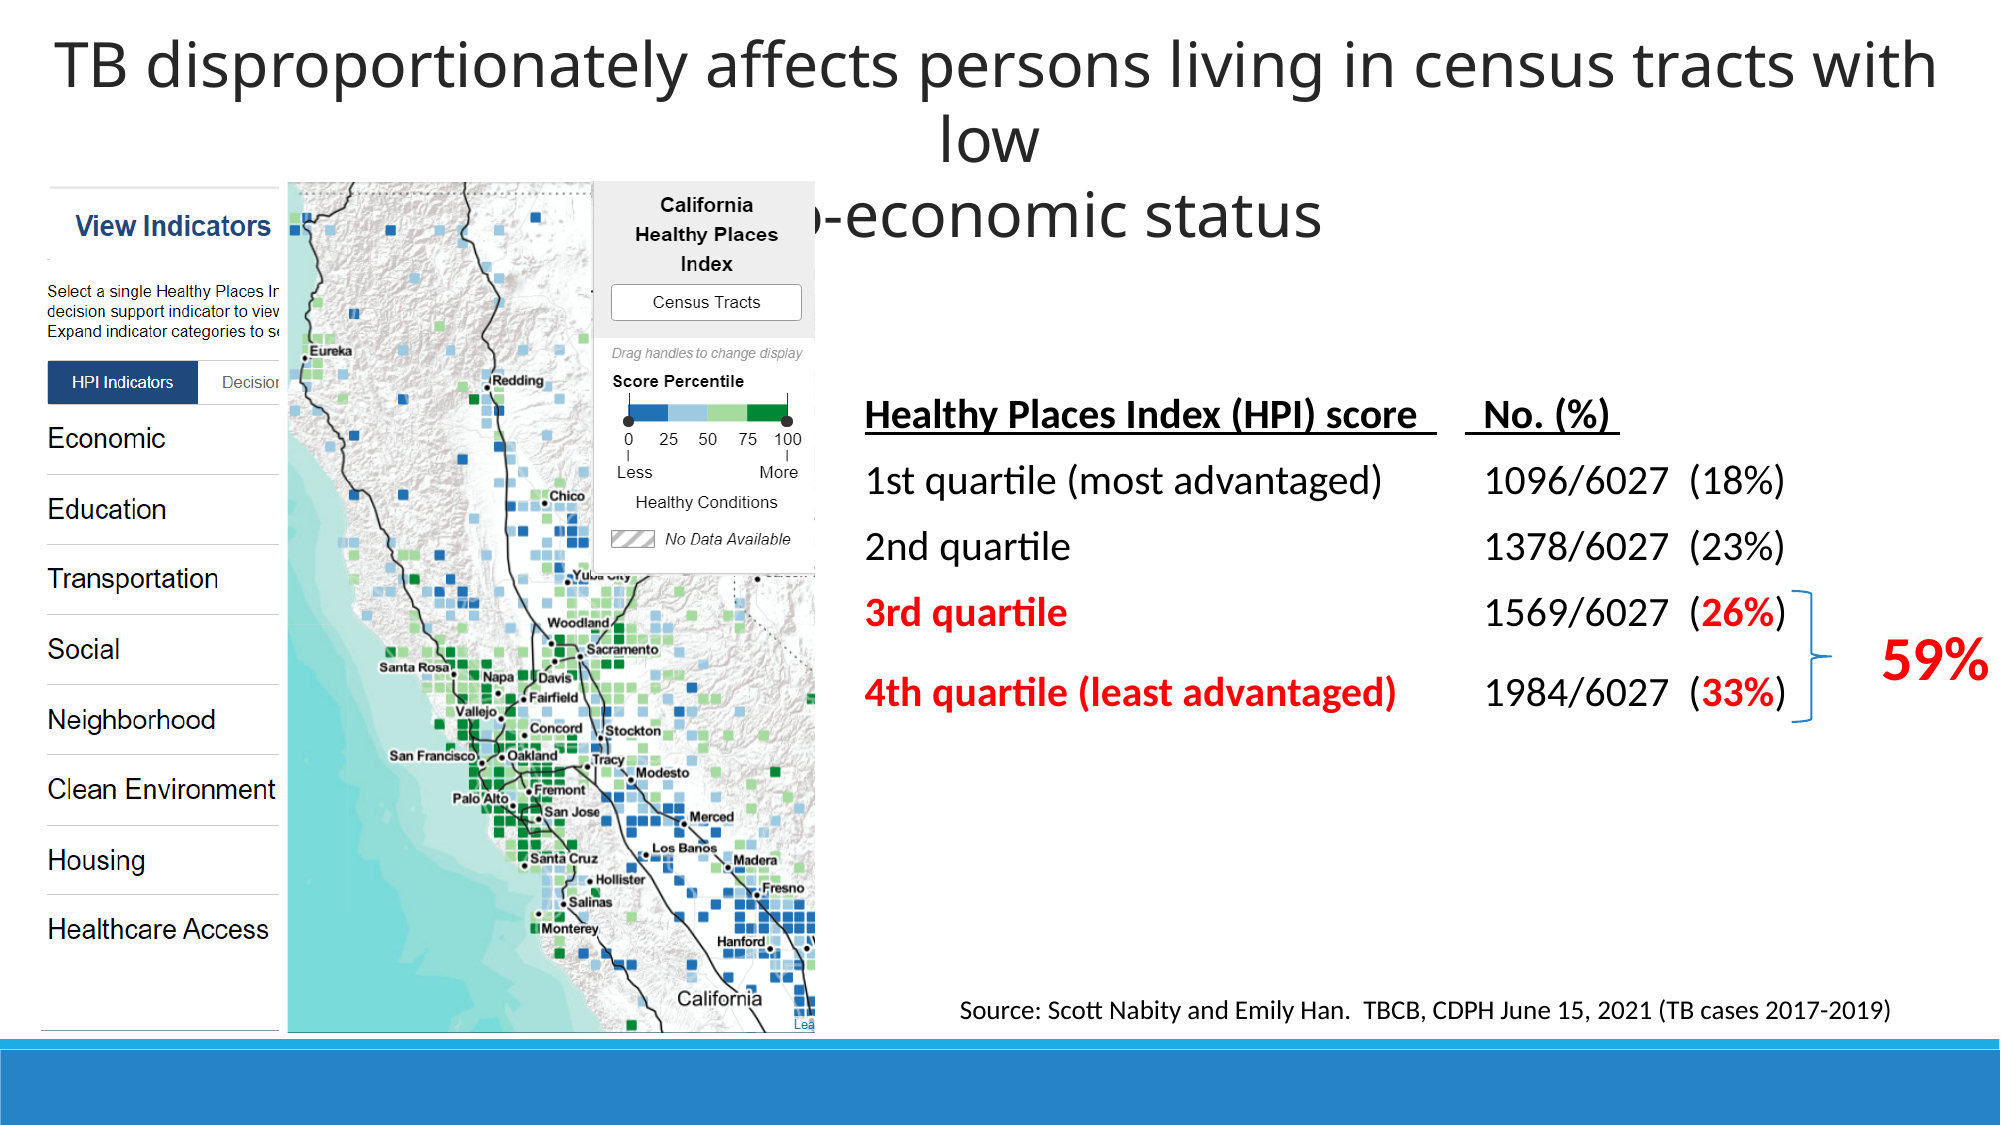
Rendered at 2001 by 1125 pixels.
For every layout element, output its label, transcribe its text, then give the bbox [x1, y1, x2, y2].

text_box [1791, 589, 1833, 723]
text_box TB disproportionately affects persons living in census tracts with low socio-economic status [0, 17, 2000, 258]
text_box Source: Scott Nabity and Emily Han. TBCB, CDPH June 15, 2021 (TB cases 2017-2019) [938, 988, 1956, 1047]
text_box Healthy Places Index (HPI) score No. (%) 1st quartile (most advantaged) 1096/6027 (18%) 2nd quartile 1378/6027 (23%) 3rd quartile 1569/6027 (26%) 4th quartile (least advantaged) 1984/6027 (33%) [849, 385, 1964, 740]
text_box 59% [1866, 610, 2000, 701]
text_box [40, 175, 816, 1047]
